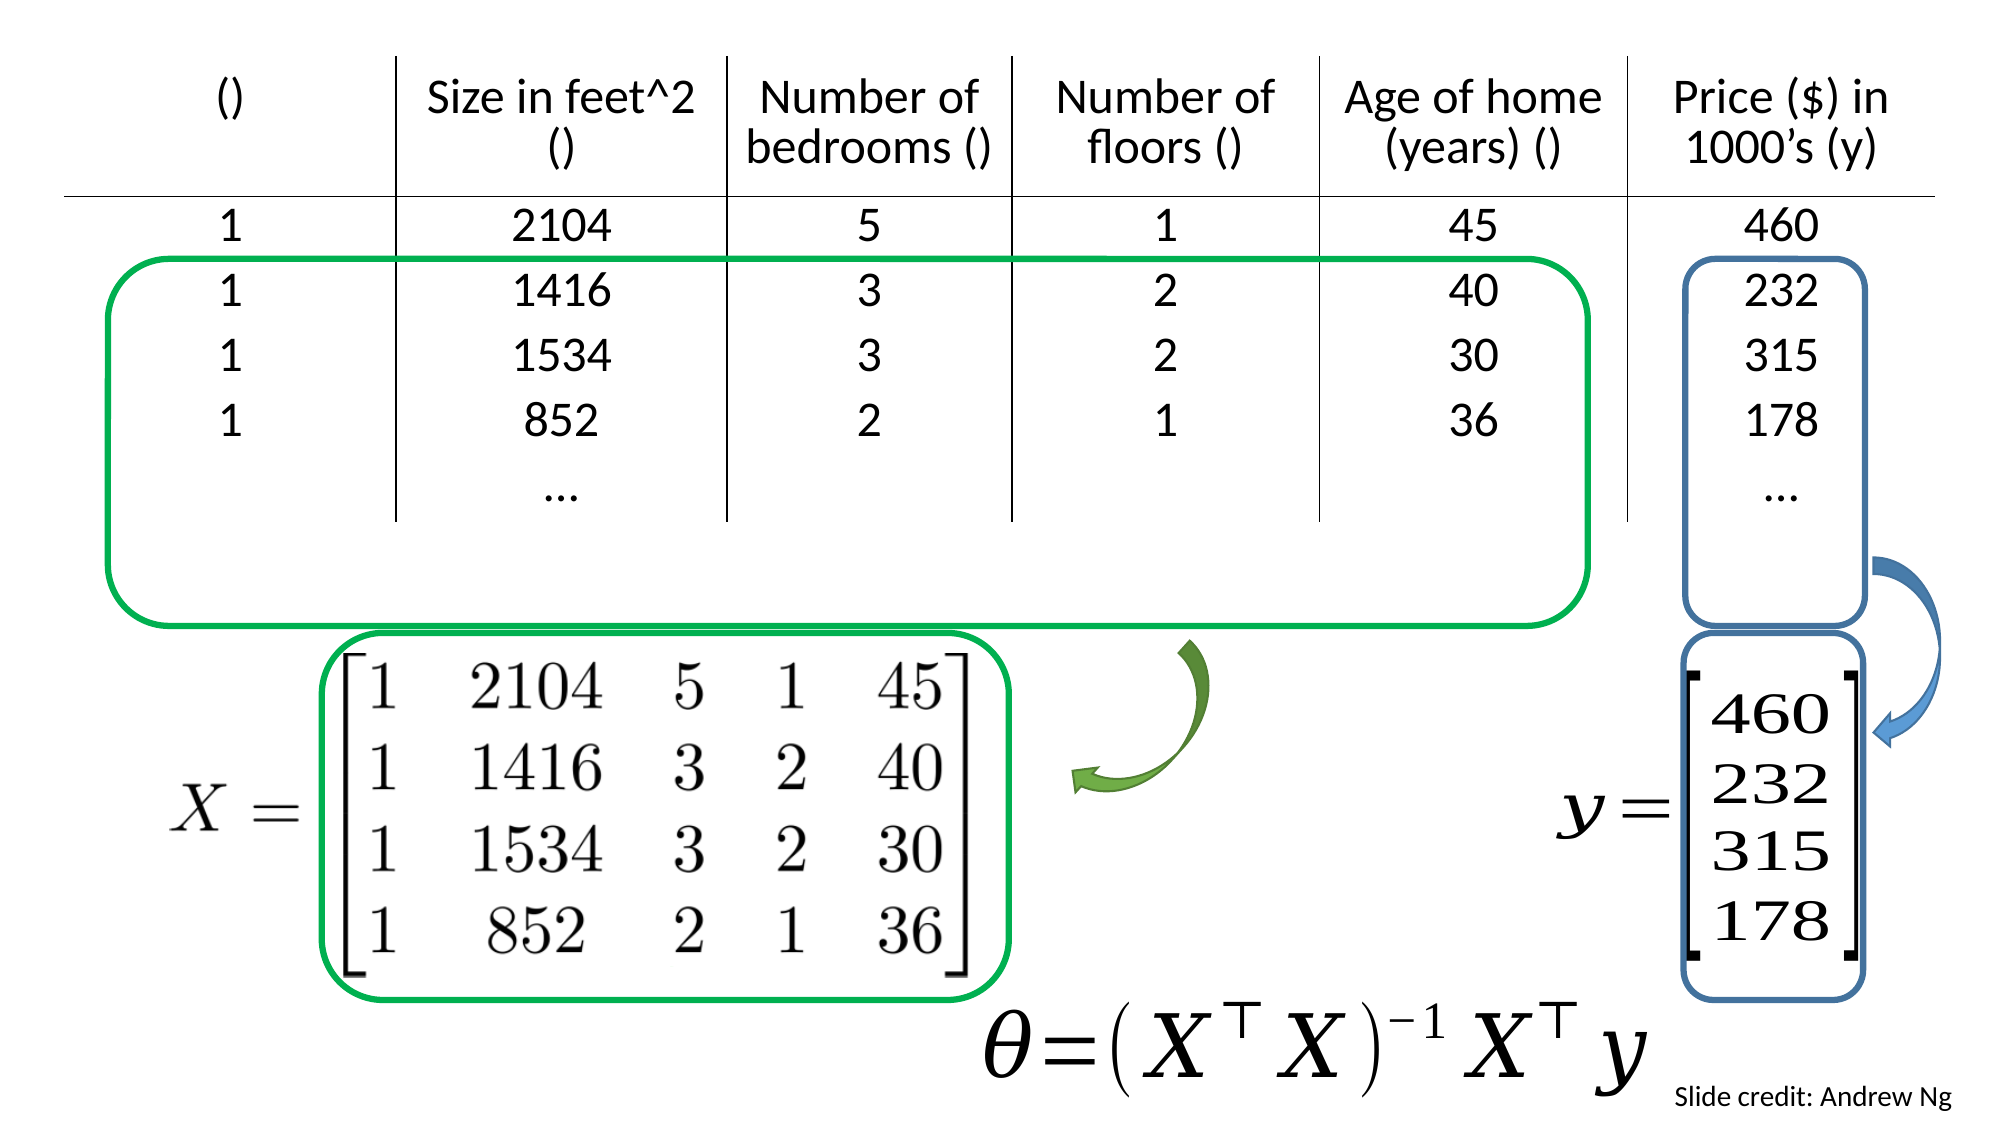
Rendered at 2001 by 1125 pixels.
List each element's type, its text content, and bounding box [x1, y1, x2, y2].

text_box [1071, 639, 1210, 795]
text_box [1682, 631, 1865, 1002]
text_box [106, 257, 1589, 627]
footer Slide credit: Andrew Ng [1633, 1065, 2000, 1125]
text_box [64, 653, 986, 1013]
text_box [1872, 556, 1942, 749]
text_box [1684, 257, 1866, 627]
text_box [336, 631, 1010, 988]
